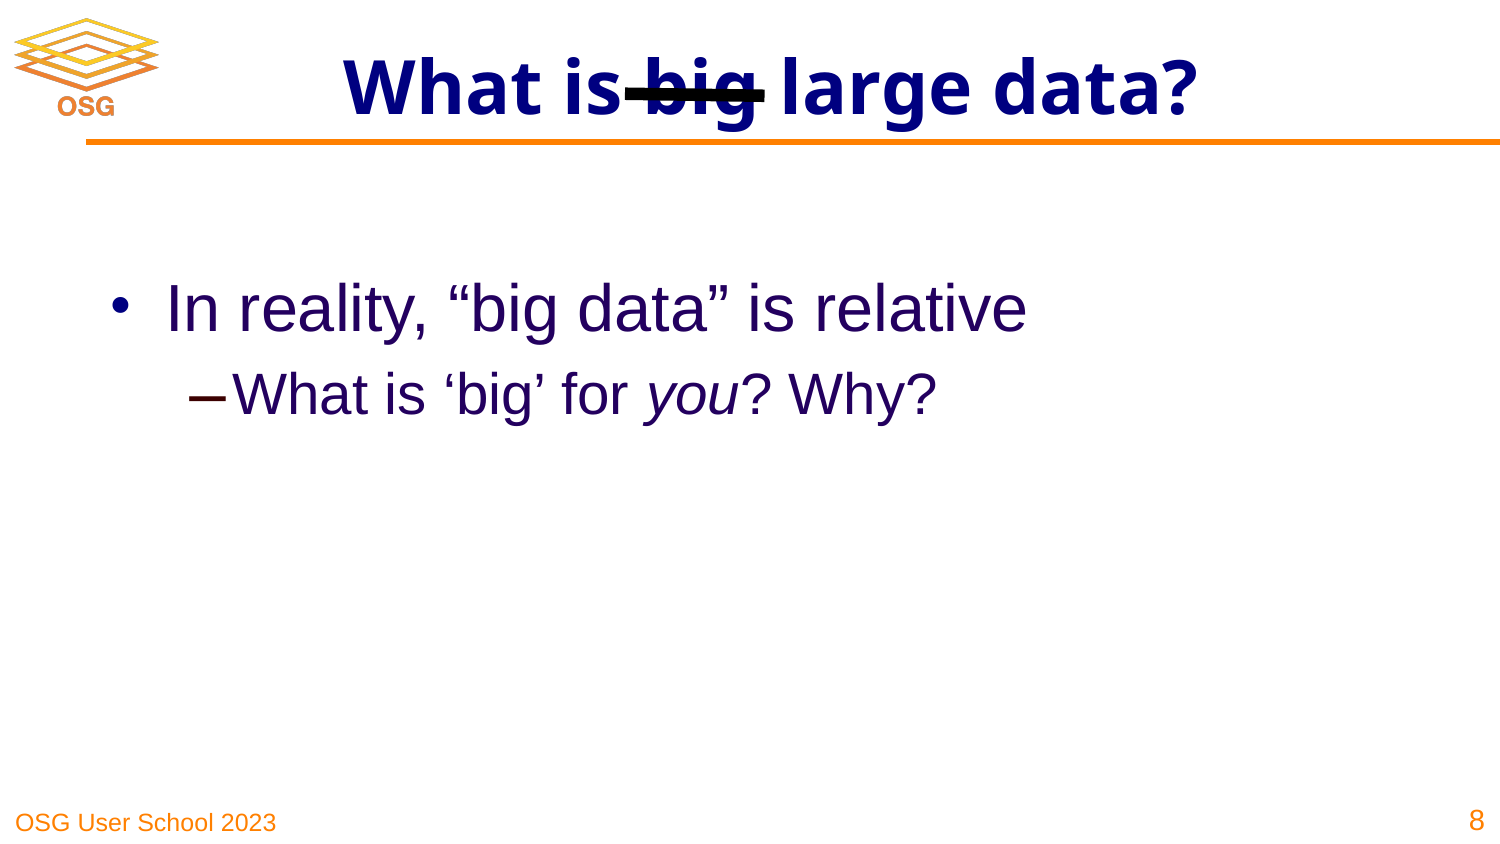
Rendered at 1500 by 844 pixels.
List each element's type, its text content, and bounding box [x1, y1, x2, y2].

slide_number ‹#› [1431, 787, 1500, 844]
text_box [624, 93, 765, 97]
title What is big large data? [201, 14, 1342, 155]
list In reality, “big data” is relative What is ‘big’ for you? Why? [93, 164, 1446, 741]
picture [14, 18, 159, 116]
